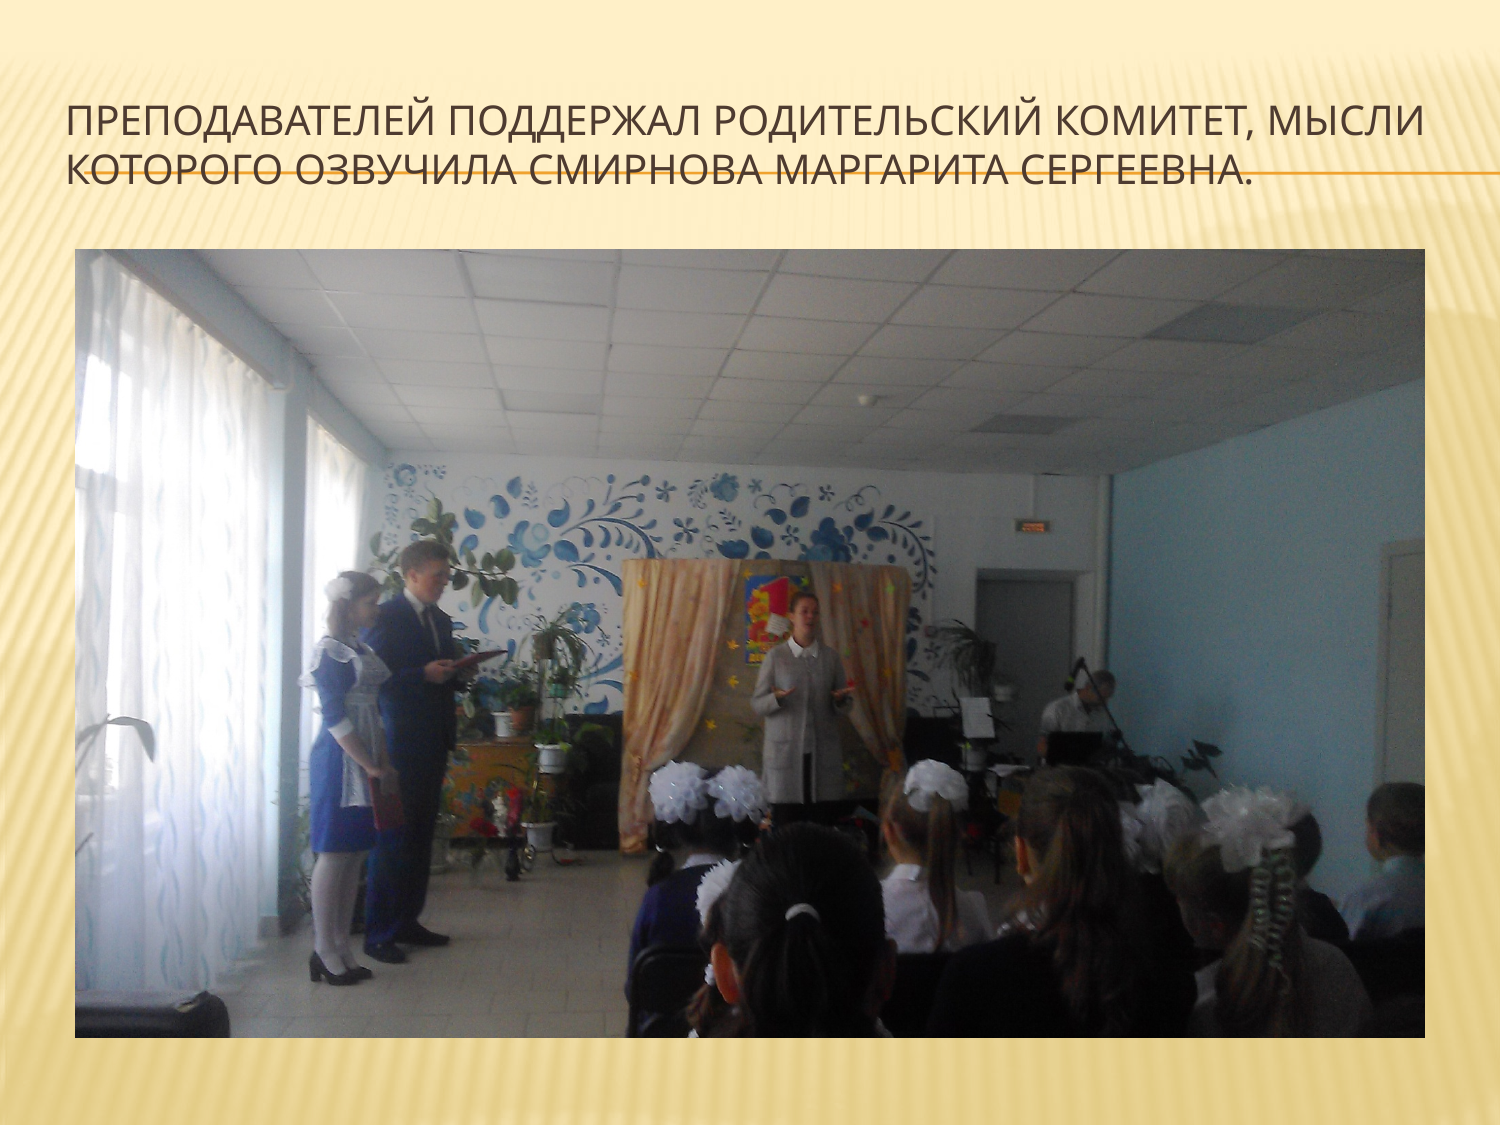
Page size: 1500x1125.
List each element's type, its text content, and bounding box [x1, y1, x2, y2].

title Преподавателей поддержал родительский комитет, мысли которого озвучила Смирнова Маргарита Сергеевна. [50, 75, 1475, 213]
picture [74, 249, 1426, 1038]
